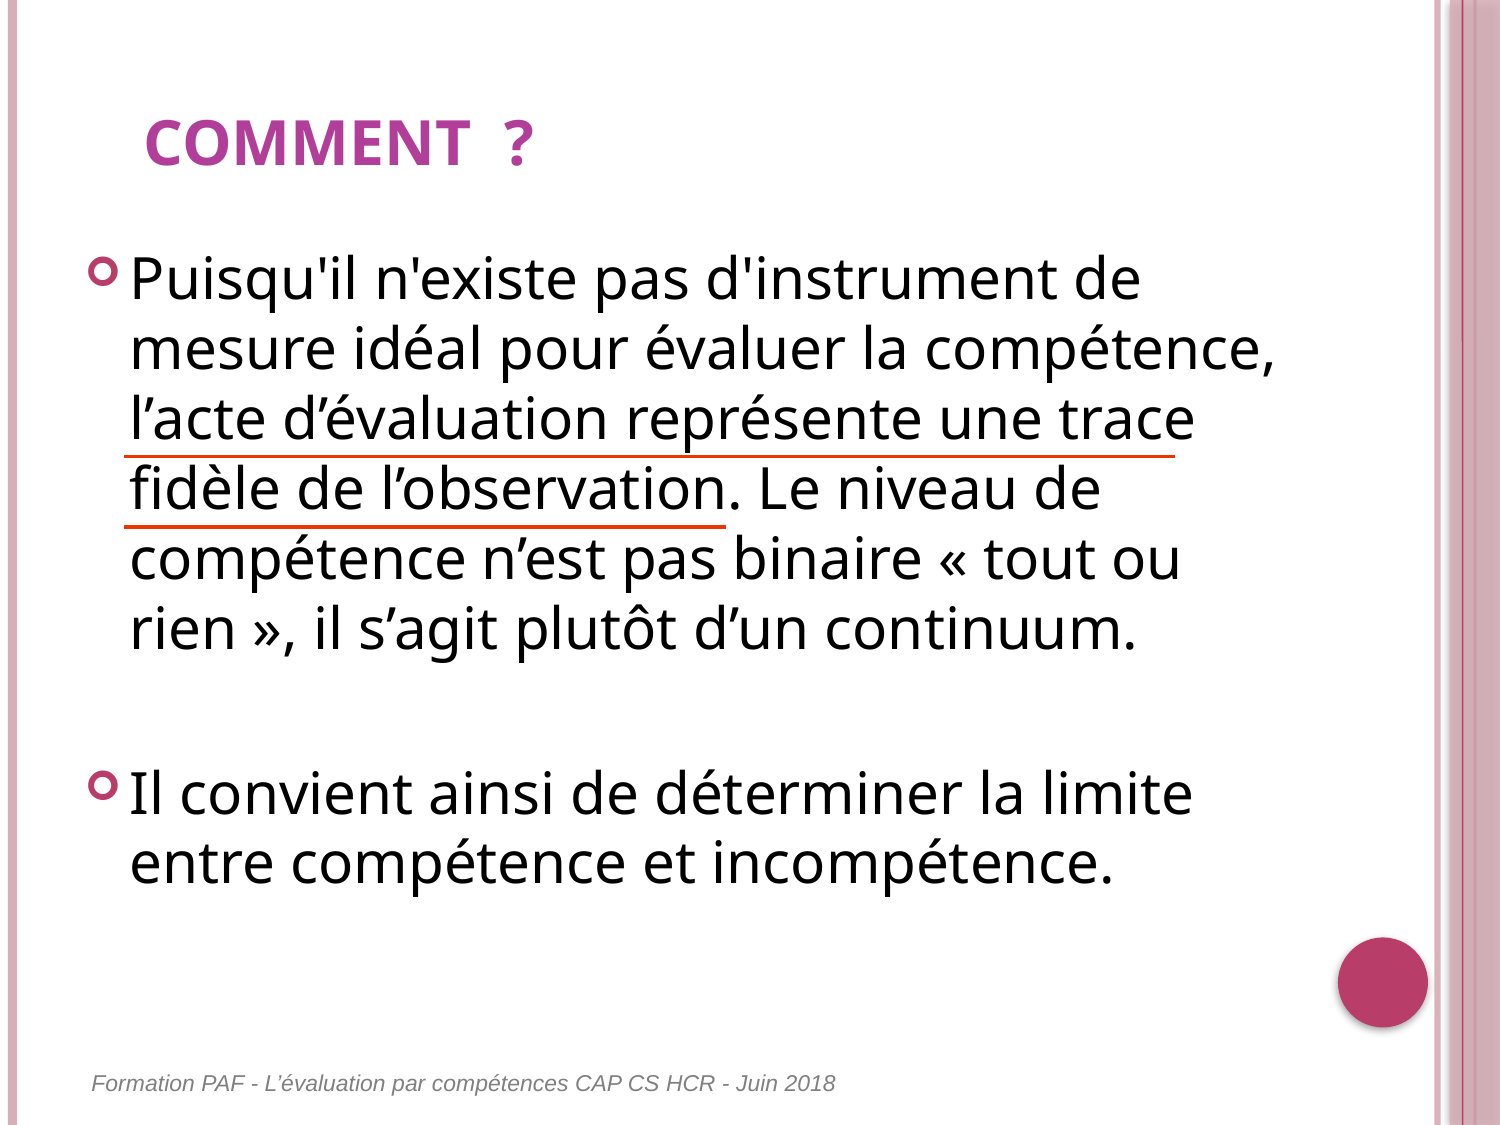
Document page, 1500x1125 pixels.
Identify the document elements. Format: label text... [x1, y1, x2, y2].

title COMMENT ? [128, 82, 1300, 186]
list Puisqu'il n'existe pas d'instrument de mesure idéal pour évaluer la compétence, l’acte d’évaluation représente une trace fidèle de l’observation. Le niveau de compétence n’est pas binaire « tout ou rien », il s’agit plutôt d’un continuum. Il convient ainsi de déterminer la limite entre compétence et incompétence. [70, 234, 1296, 1034]
text_box Formation PAF - L’évaluation par compétences CAP CS HCR - Juin 2018 [75, 1056, 1402, 1108]
